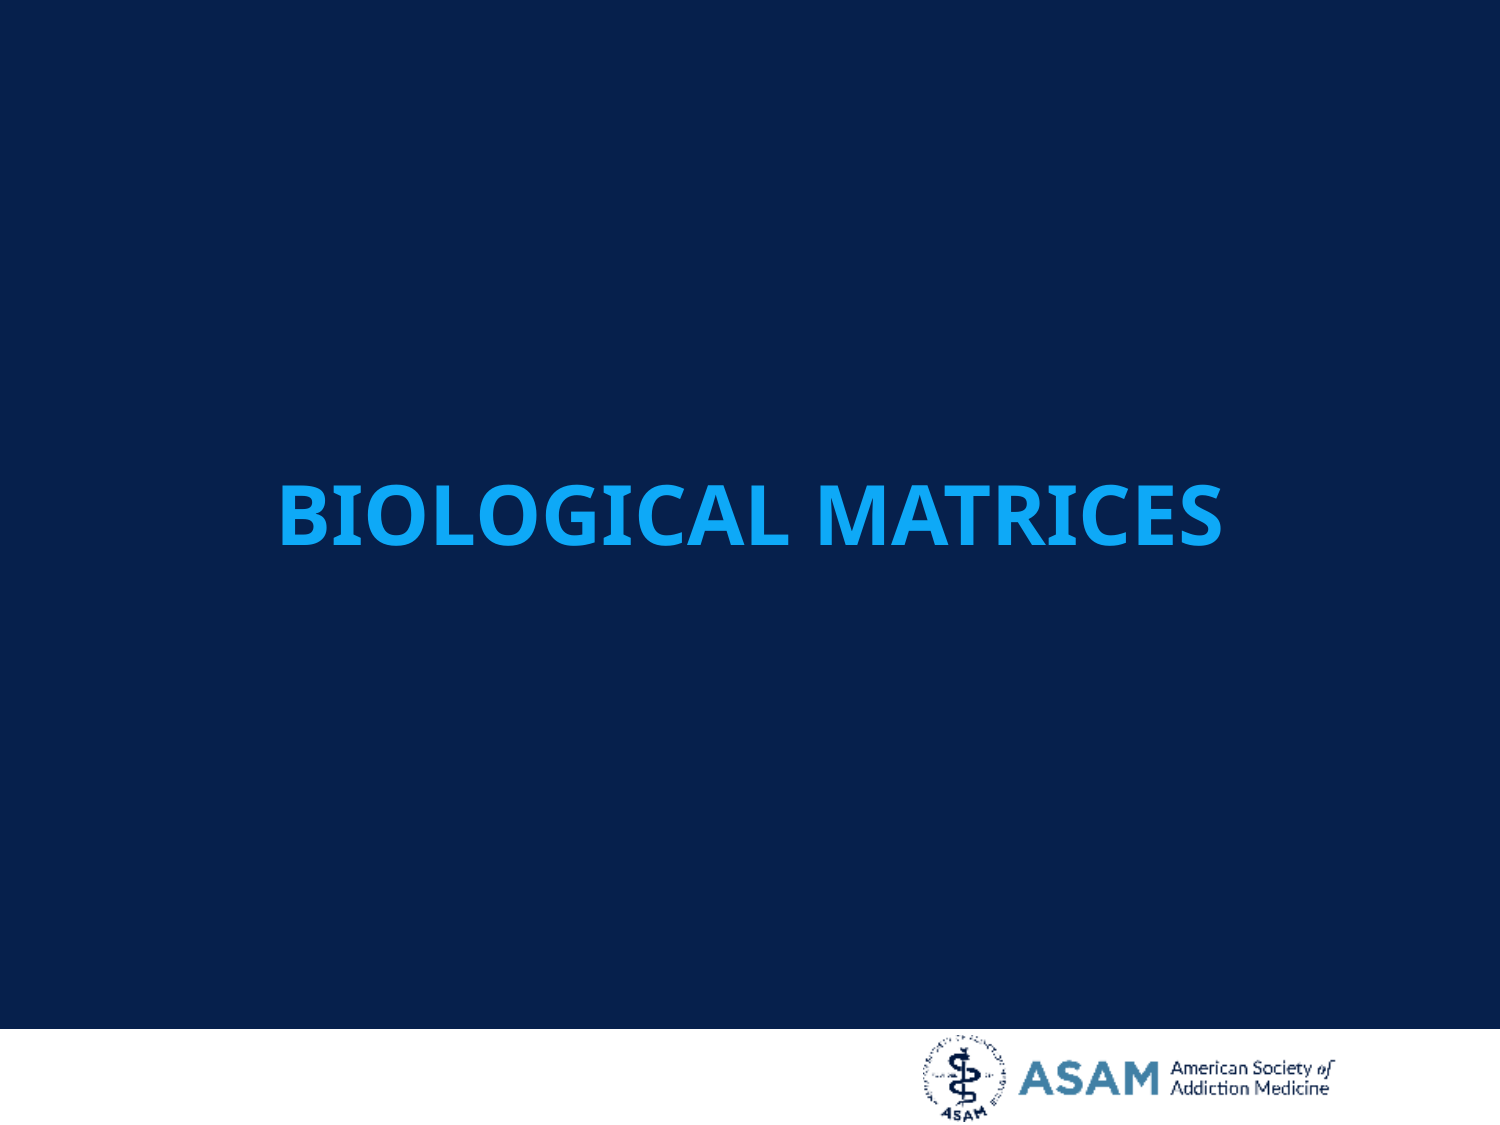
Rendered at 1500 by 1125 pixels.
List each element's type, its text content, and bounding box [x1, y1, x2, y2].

title BIOLOGICAL MATRICES [49, 454, 1451, 571]
picture [923, 1035, 1337, 1122]
